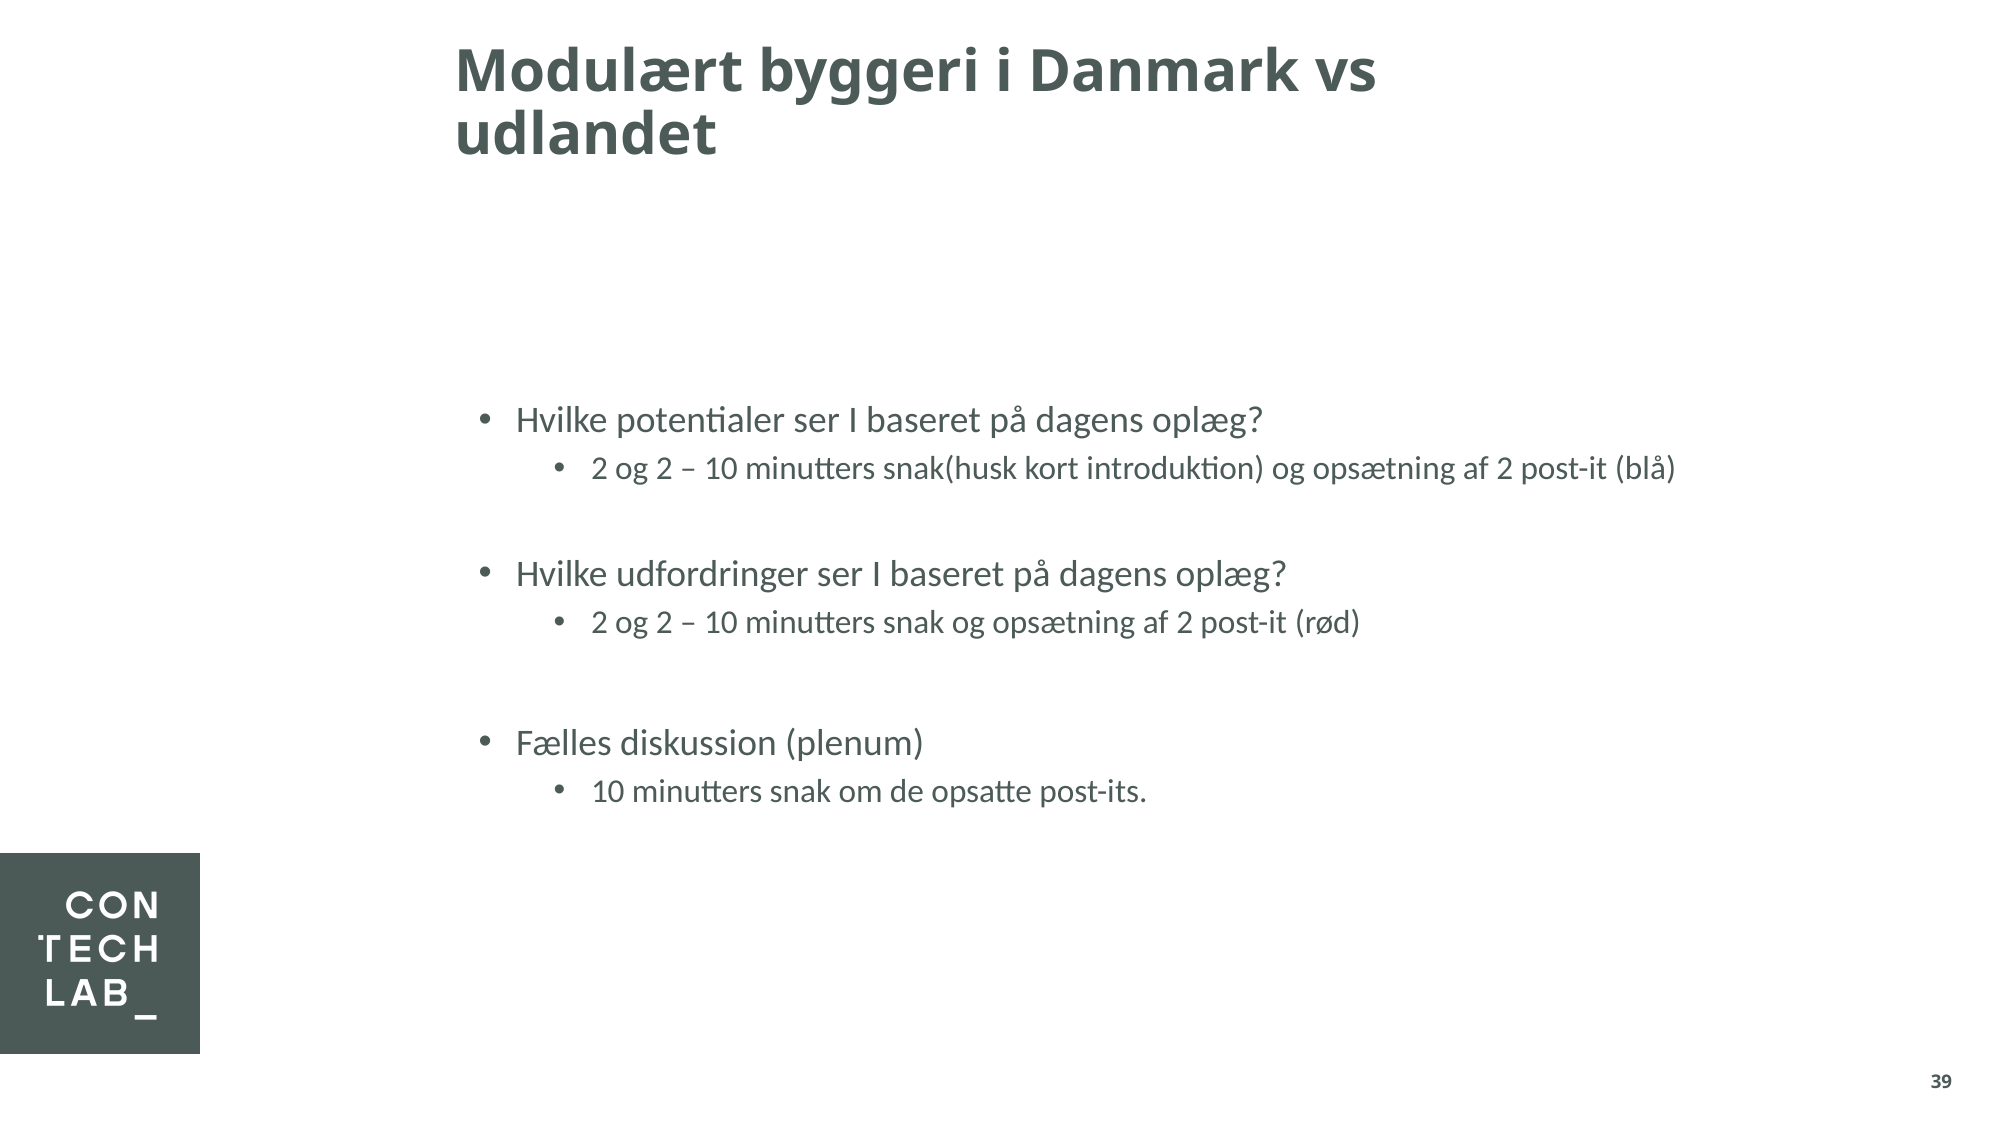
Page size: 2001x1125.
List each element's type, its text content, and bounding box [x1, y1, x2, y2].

picture [0, 853, 200, 1054]
list Hvilke potentialer ser I baseret på dagens oplæg? 2 og 2 – 10 minutters snak(husk kort introduktion) og opsætning af 2 post-it (blå) Hvilke udfordringer ser I baseret på dagens oplæg? 2 og 2 – 10 minutters snak og opsætning af 2 post-it (rød) Fælles diskussion (plenum) 10 minutters snak om de opsatte post-its. [463, 392, 1803, 838]
slide_number 39 [1734, 1042, 1968, 1103]
title Modulært byggeri i Danmark vs udlandet [439, 88, 1647, 175]
